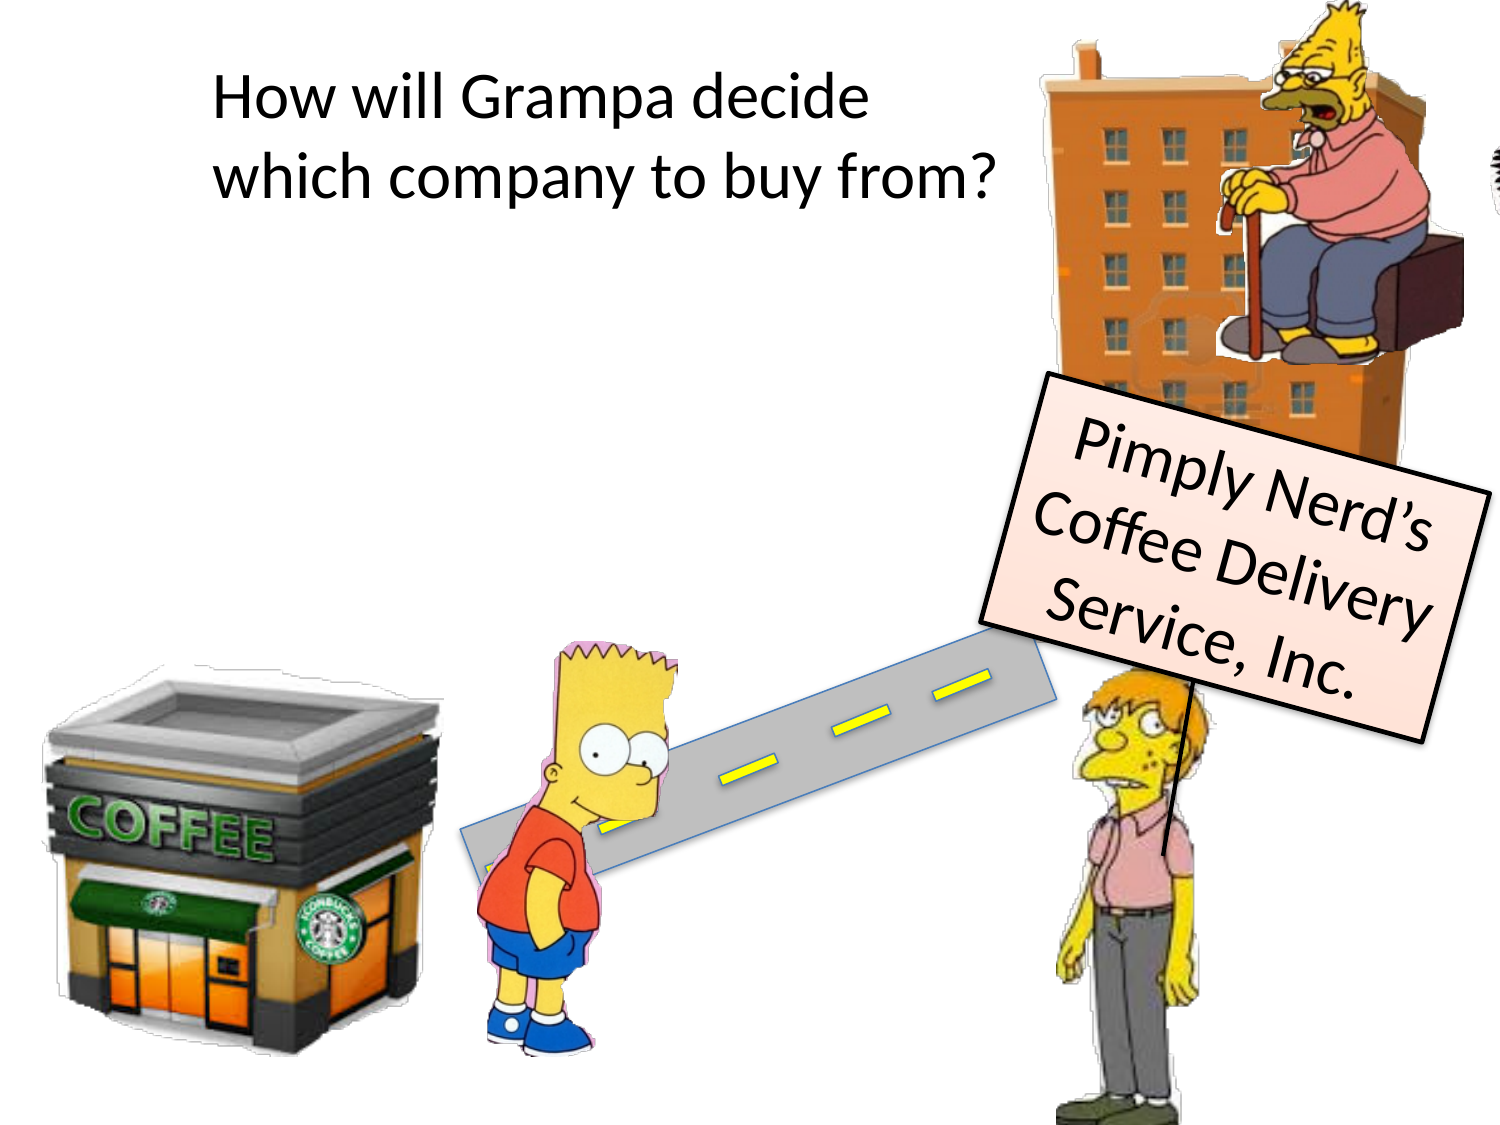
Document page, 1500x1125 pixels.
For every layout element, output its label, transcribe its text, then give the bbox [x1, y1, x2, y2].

text_box [931, 667, 993, 702]
text_box How will Grampa decide which company to buy from? [197, 44, 1013, 219]
picture [41, 664, 445, 1057]
text_box Pimply Nerd’s Coffee Delivery Service, Inc. [979, 499, 1013, 632]
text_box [1165, 663, 1194, 857]
picture [1490, 71, 1500, 265]
text_box [830, 703, 892, 738]
text_box [684, 630, 1051, 842]
picture [477, 641, 678, 1057]
picture [1018, 0, 1465, 1125]
text_box Pimply Nerd’s Coffee Delivery Service, Inc. [1222, 476, 1491, 744]
text_box [717, 752, 779, 787]
text_box [459, 823, 472, 863]
